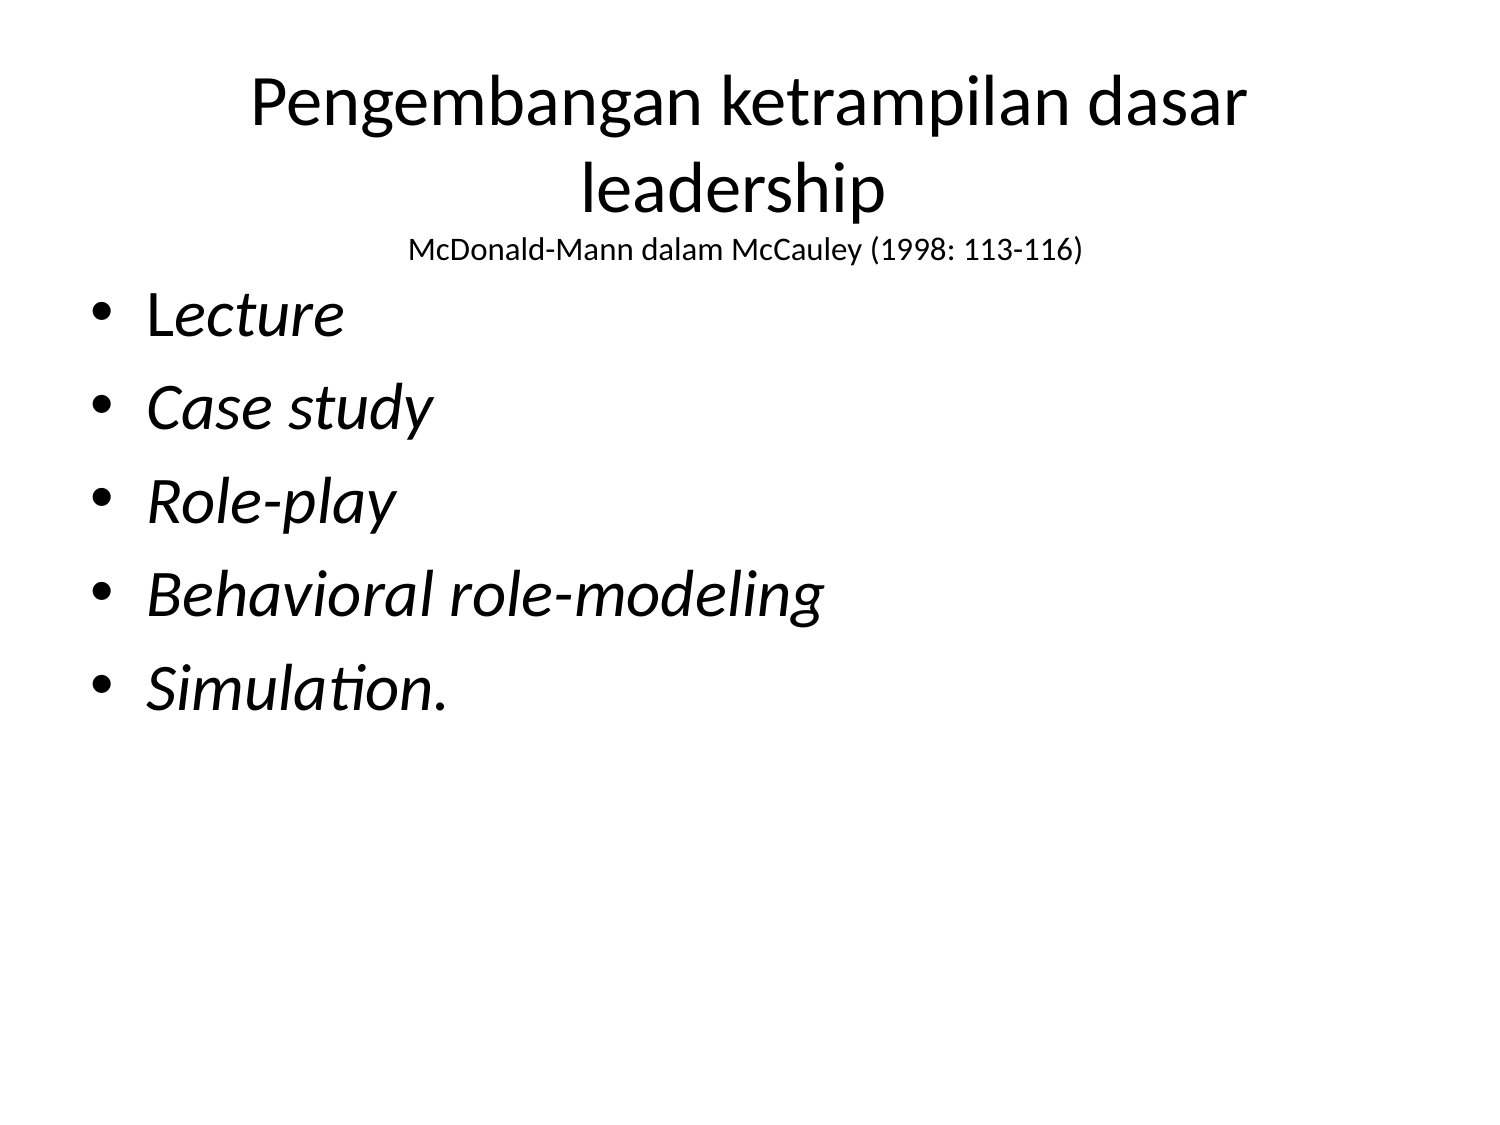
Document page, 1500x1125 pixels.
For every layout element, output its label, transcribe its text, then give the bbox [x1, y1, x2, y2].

list Lecture Case study Role-play Behavioral role-modeling Simulation. [75, 262, 1425, 1005]
title Pengembangan ketrampilan dasar leadership McDonald-Mann dalam McCauley (1998: 113-116) [75, 45, 1425, 262]
